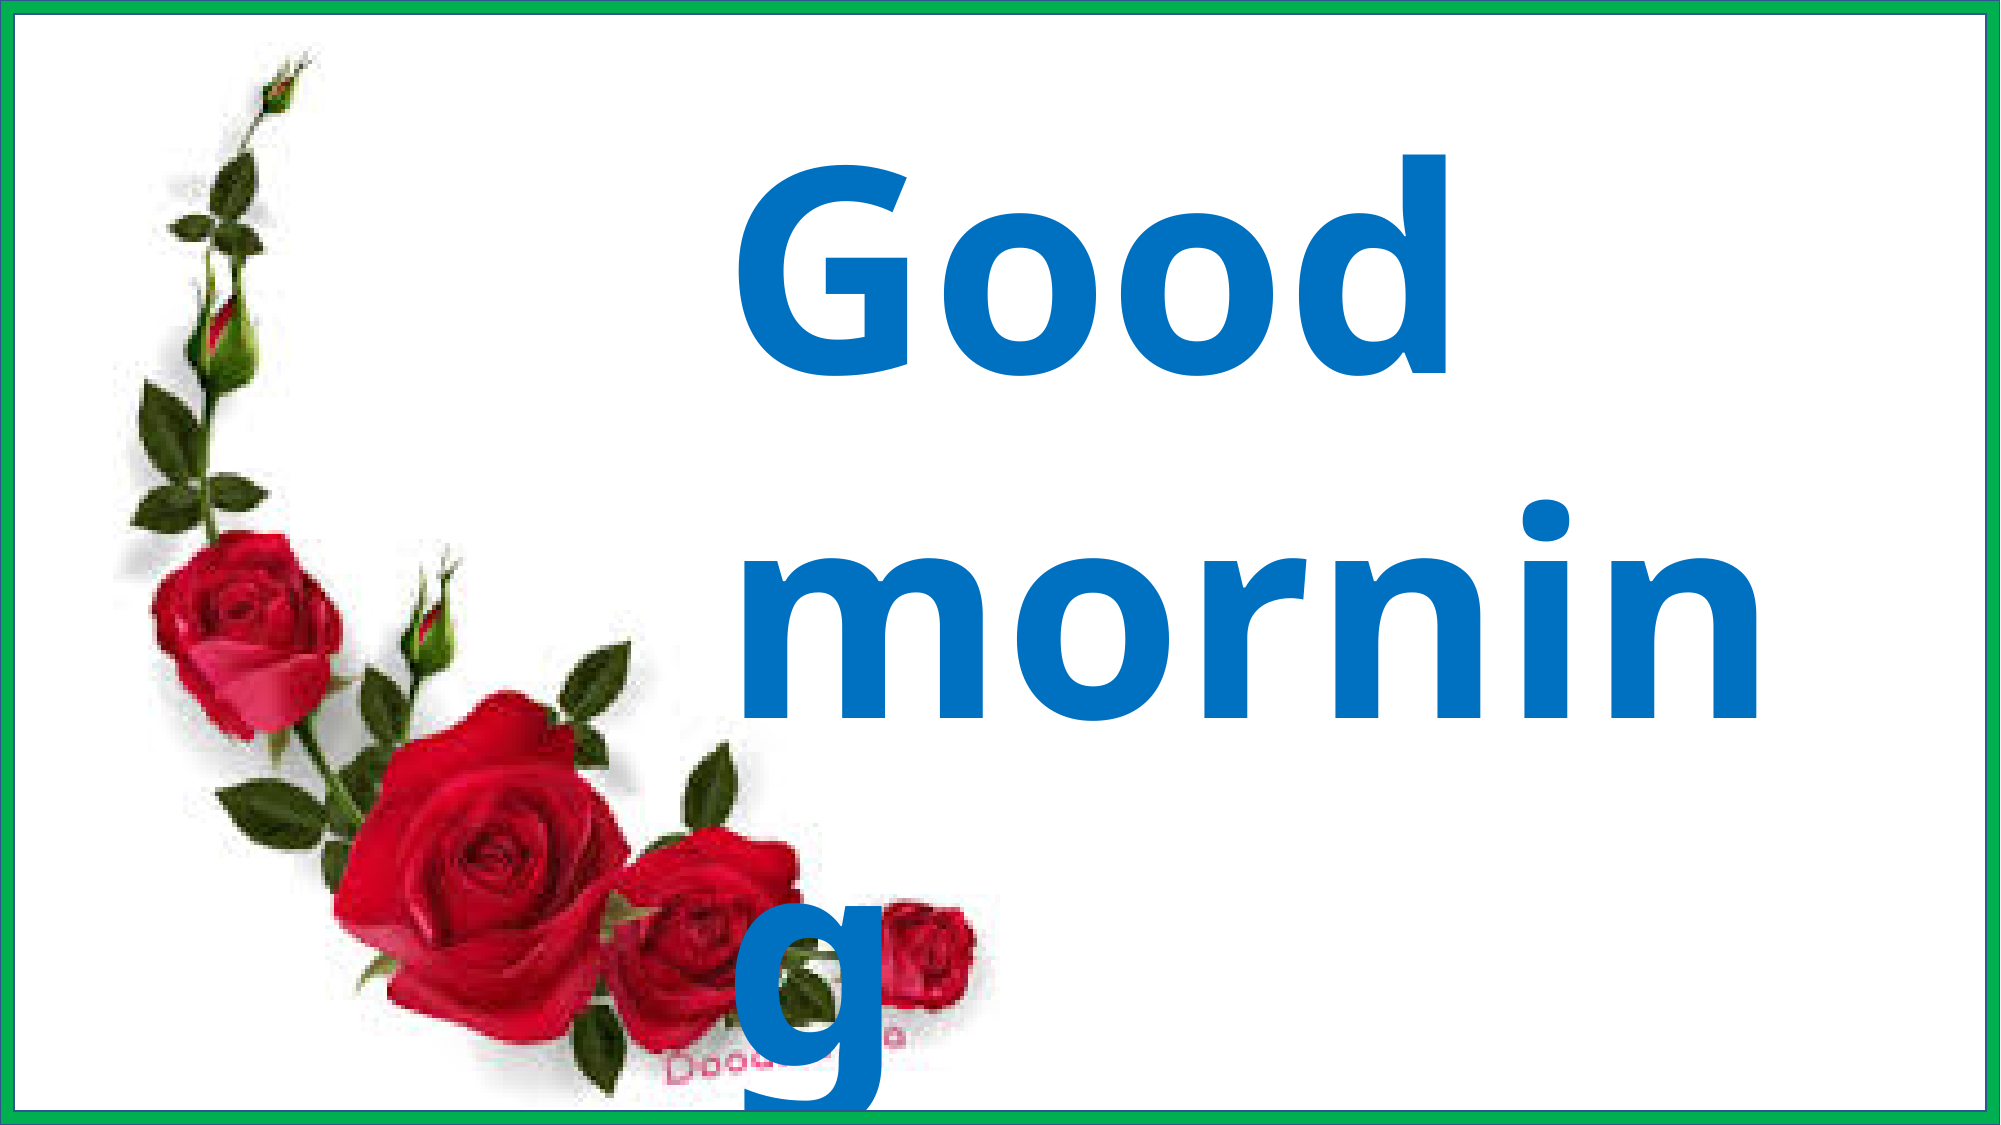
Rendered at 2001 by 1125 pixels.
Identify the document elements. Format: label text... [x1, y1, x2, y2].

text_box [0, 0, 2000, 1125]
text_box Good morning [1000, 78, 1938, 1110]
picture [112, 7, 1000, 1125]
